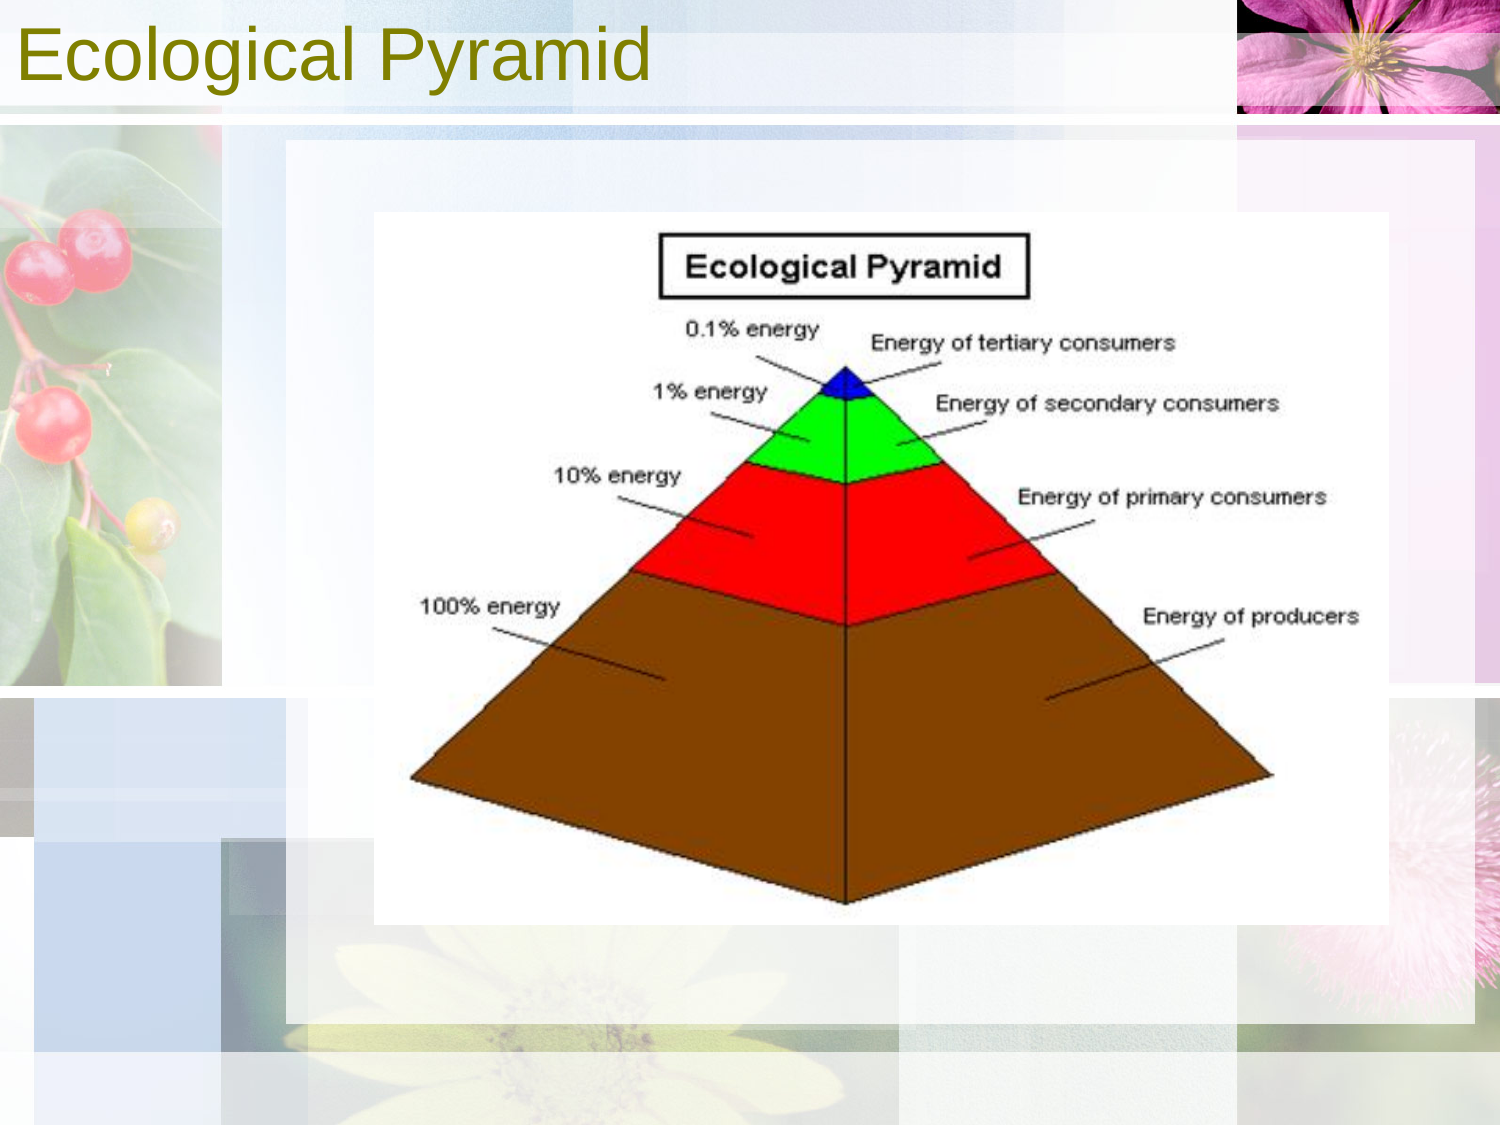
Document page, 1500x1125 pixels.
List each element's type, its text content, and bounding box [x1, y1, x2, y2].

picture [0, 0, 1500, 1125]
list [373, 212, 1389, 926]
title Ecological Pyramid [0, 0, 1225, 100]
